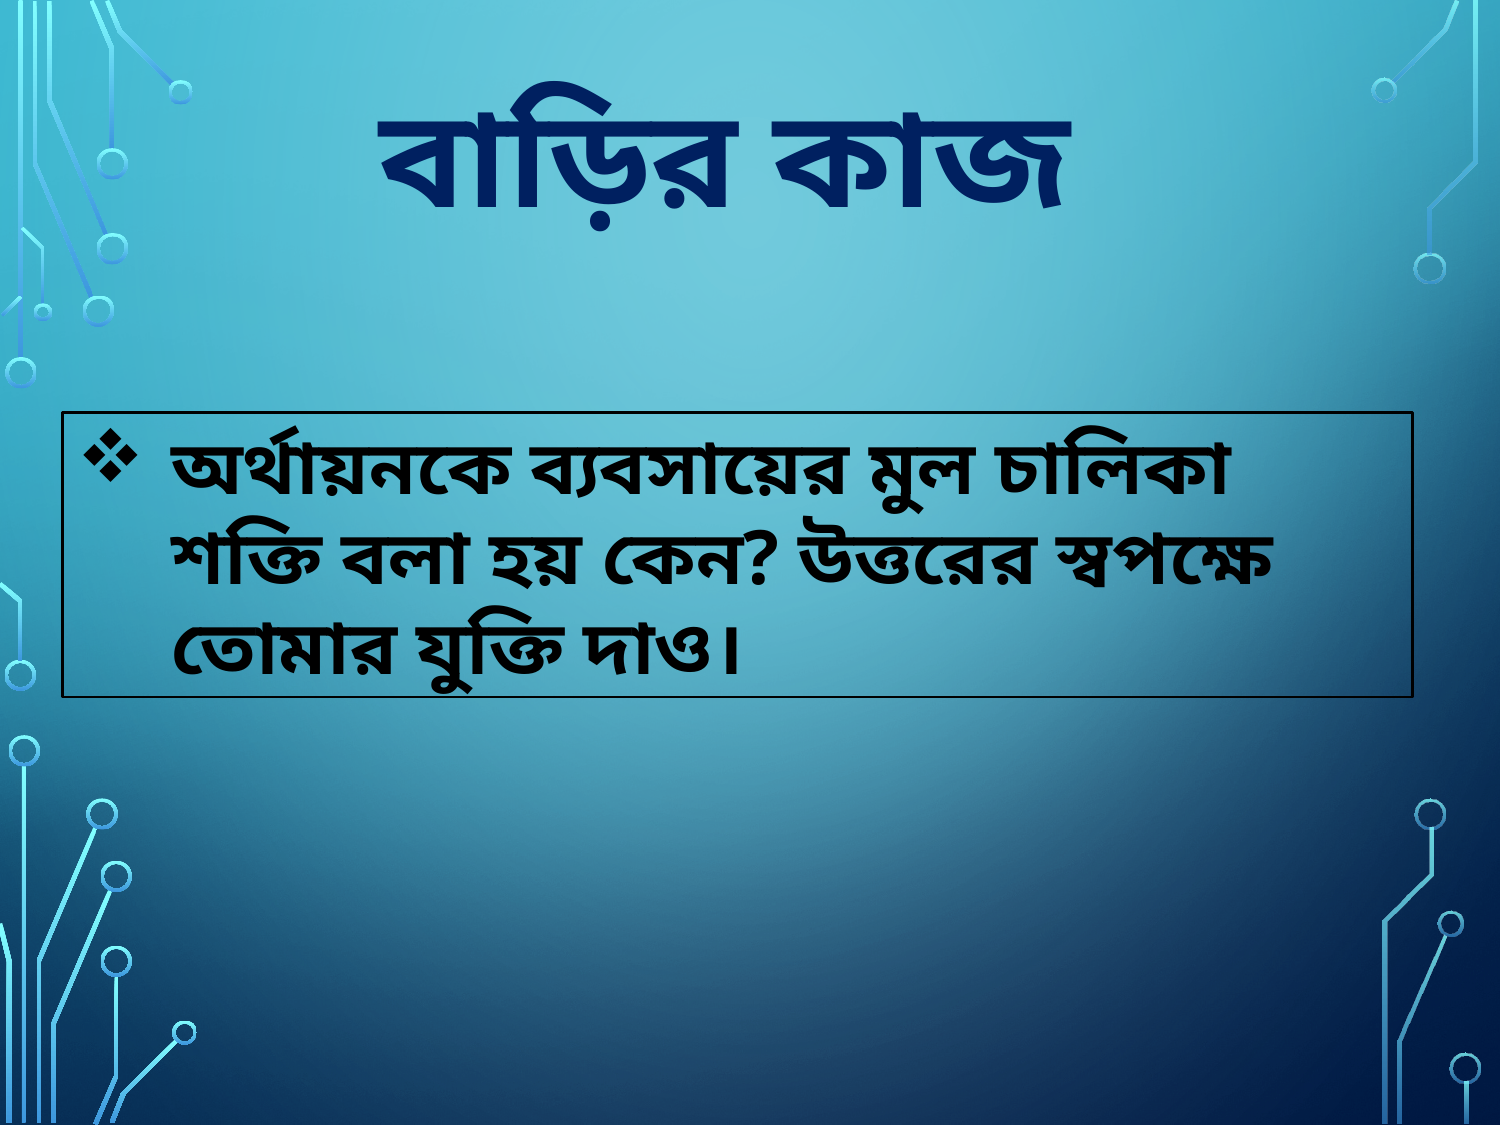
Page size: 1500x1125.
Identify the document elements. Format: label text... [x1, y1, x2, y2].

text_box অর্থায়নকে ব্যবসায়ের মুল চালিকা শক্তি বলা হয় কেন? উত্তরের স্বপক্ষে তোমার যুক্তি দাও। [61, 411, 1414, 698]
text_box বাড়ির কাজ [300, 62, 1150, 243]
